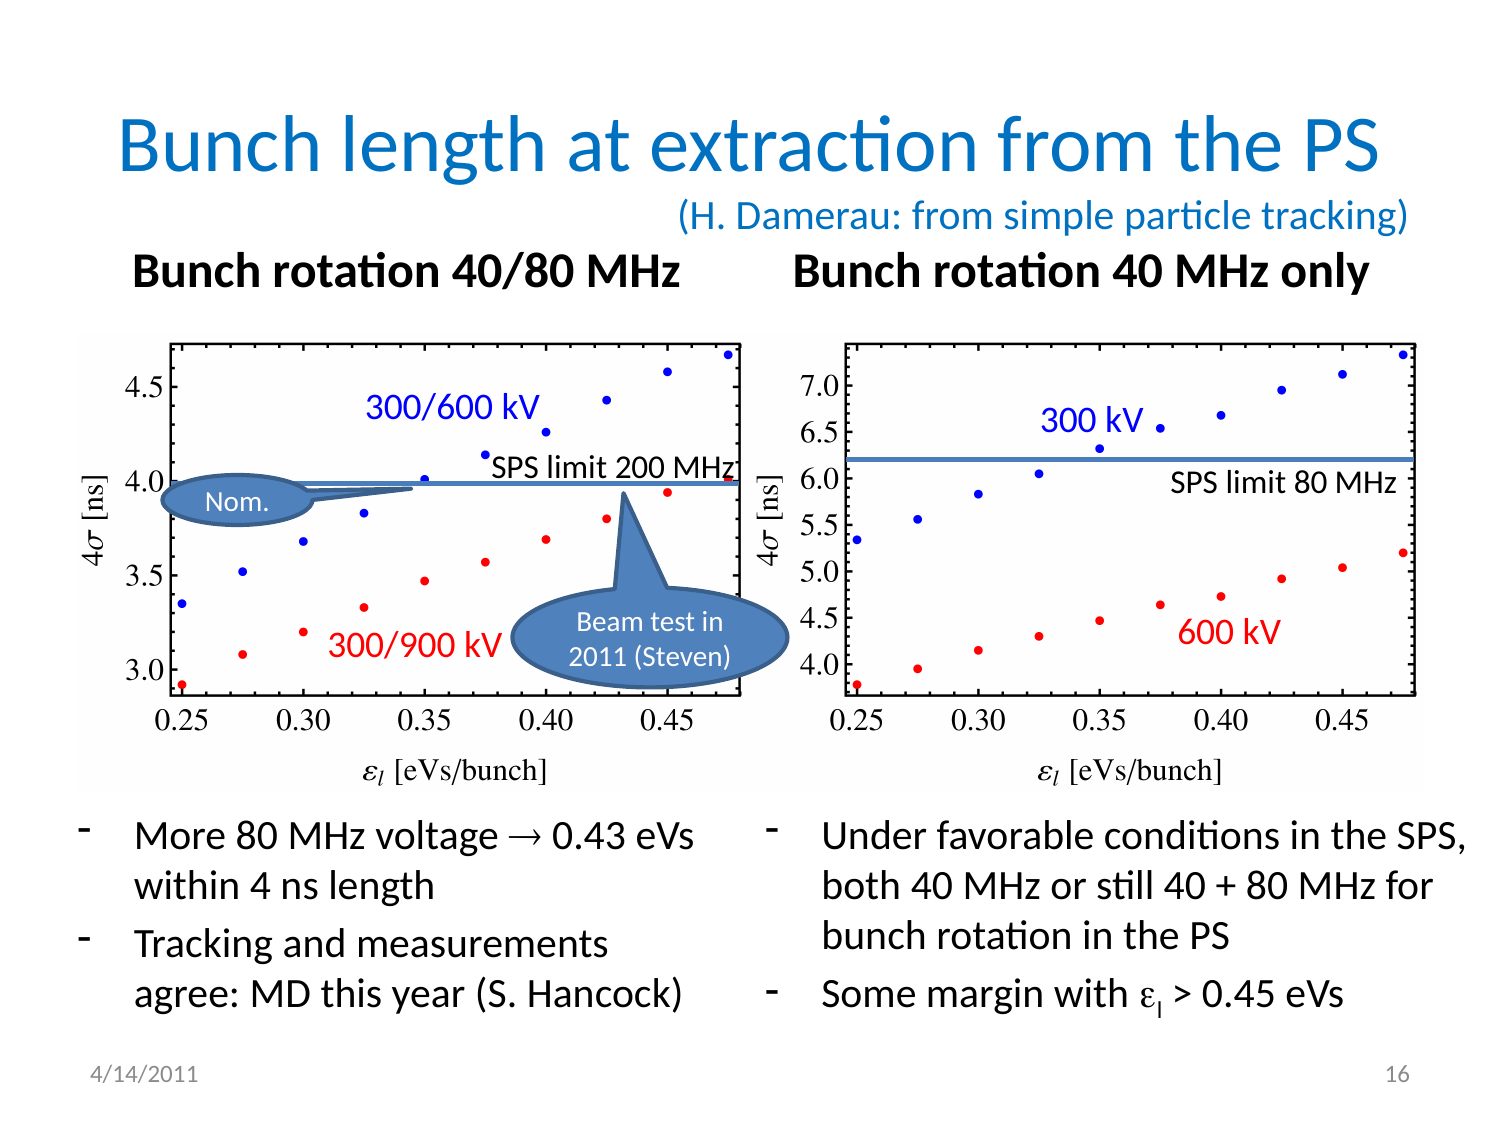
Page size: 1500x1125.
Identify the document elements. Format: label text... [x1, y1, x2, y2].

list Bunch rotation 40 MHz only [750, 250, 1413, 305]
slide_number 16 [1074, 1042, 1425, 1103]
title Bunch length at extraction from the PS [75, 45, 1425, 200]
text_box (H. Damerau: from simple particle tracking) [449, 174, 1425, 250]
list More 80 MHz voltage  0.43 eVs within 4 ns length Tracking and measurements agree: MD this year (S. Hancock) [62, 800, 726, 1074]
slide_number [75, 1042, 425, 1103]
picture [74, 333, 1426, 792]
list Bunch rotation 40/80 MHz [75, 200, 738, 305]
list Under favorable conditions in the SPS, both 40 MHz or still 40 + 80 MHz for bunch rotation in the PS Some margin with el > 0.45 eVs [750, 800, 1500, 1074]
